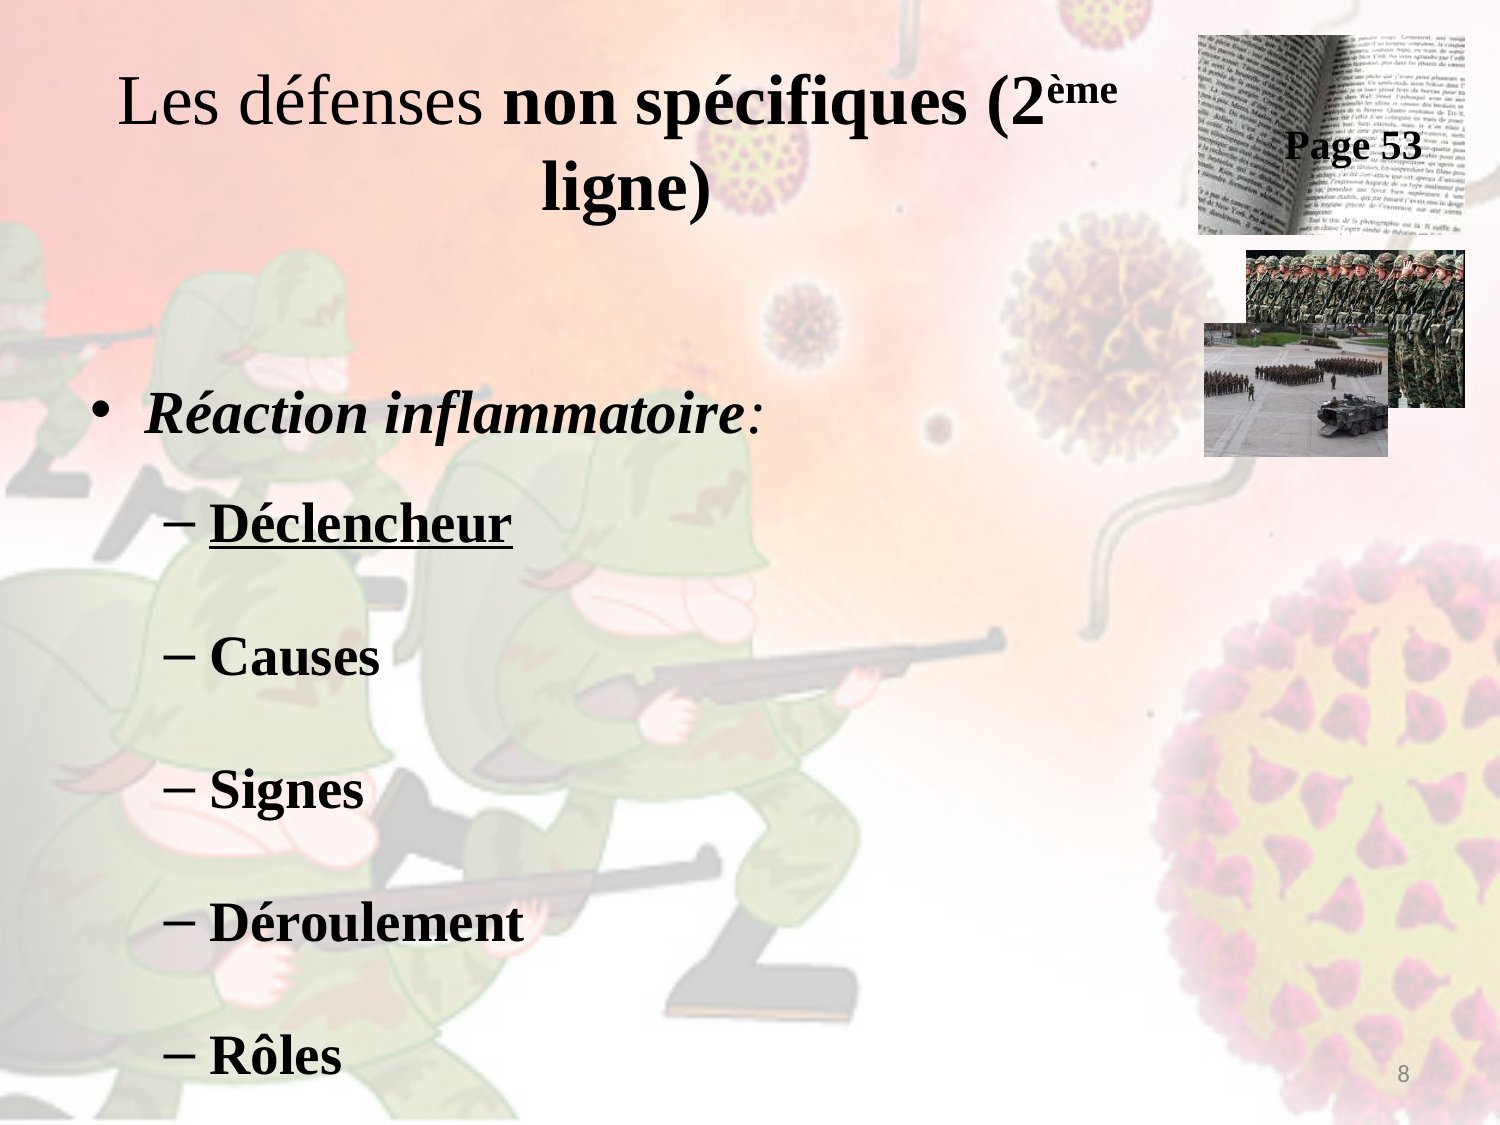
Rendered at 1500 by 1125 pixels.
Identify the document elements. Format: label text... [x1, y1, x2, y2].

picture [1198, 34, 1466, 235]
list Réaction inflammatoire: Déclencheur Causes Signes Déroulement Rôles [75, 278, 1425, 1094]
slide_number 8 [1074, 1042, 1425, 1103]
title Les défenses non spécifiques (2ème ligne) [53, 45, 1193, 233]
picture [1203, 250, 1466, 457]
